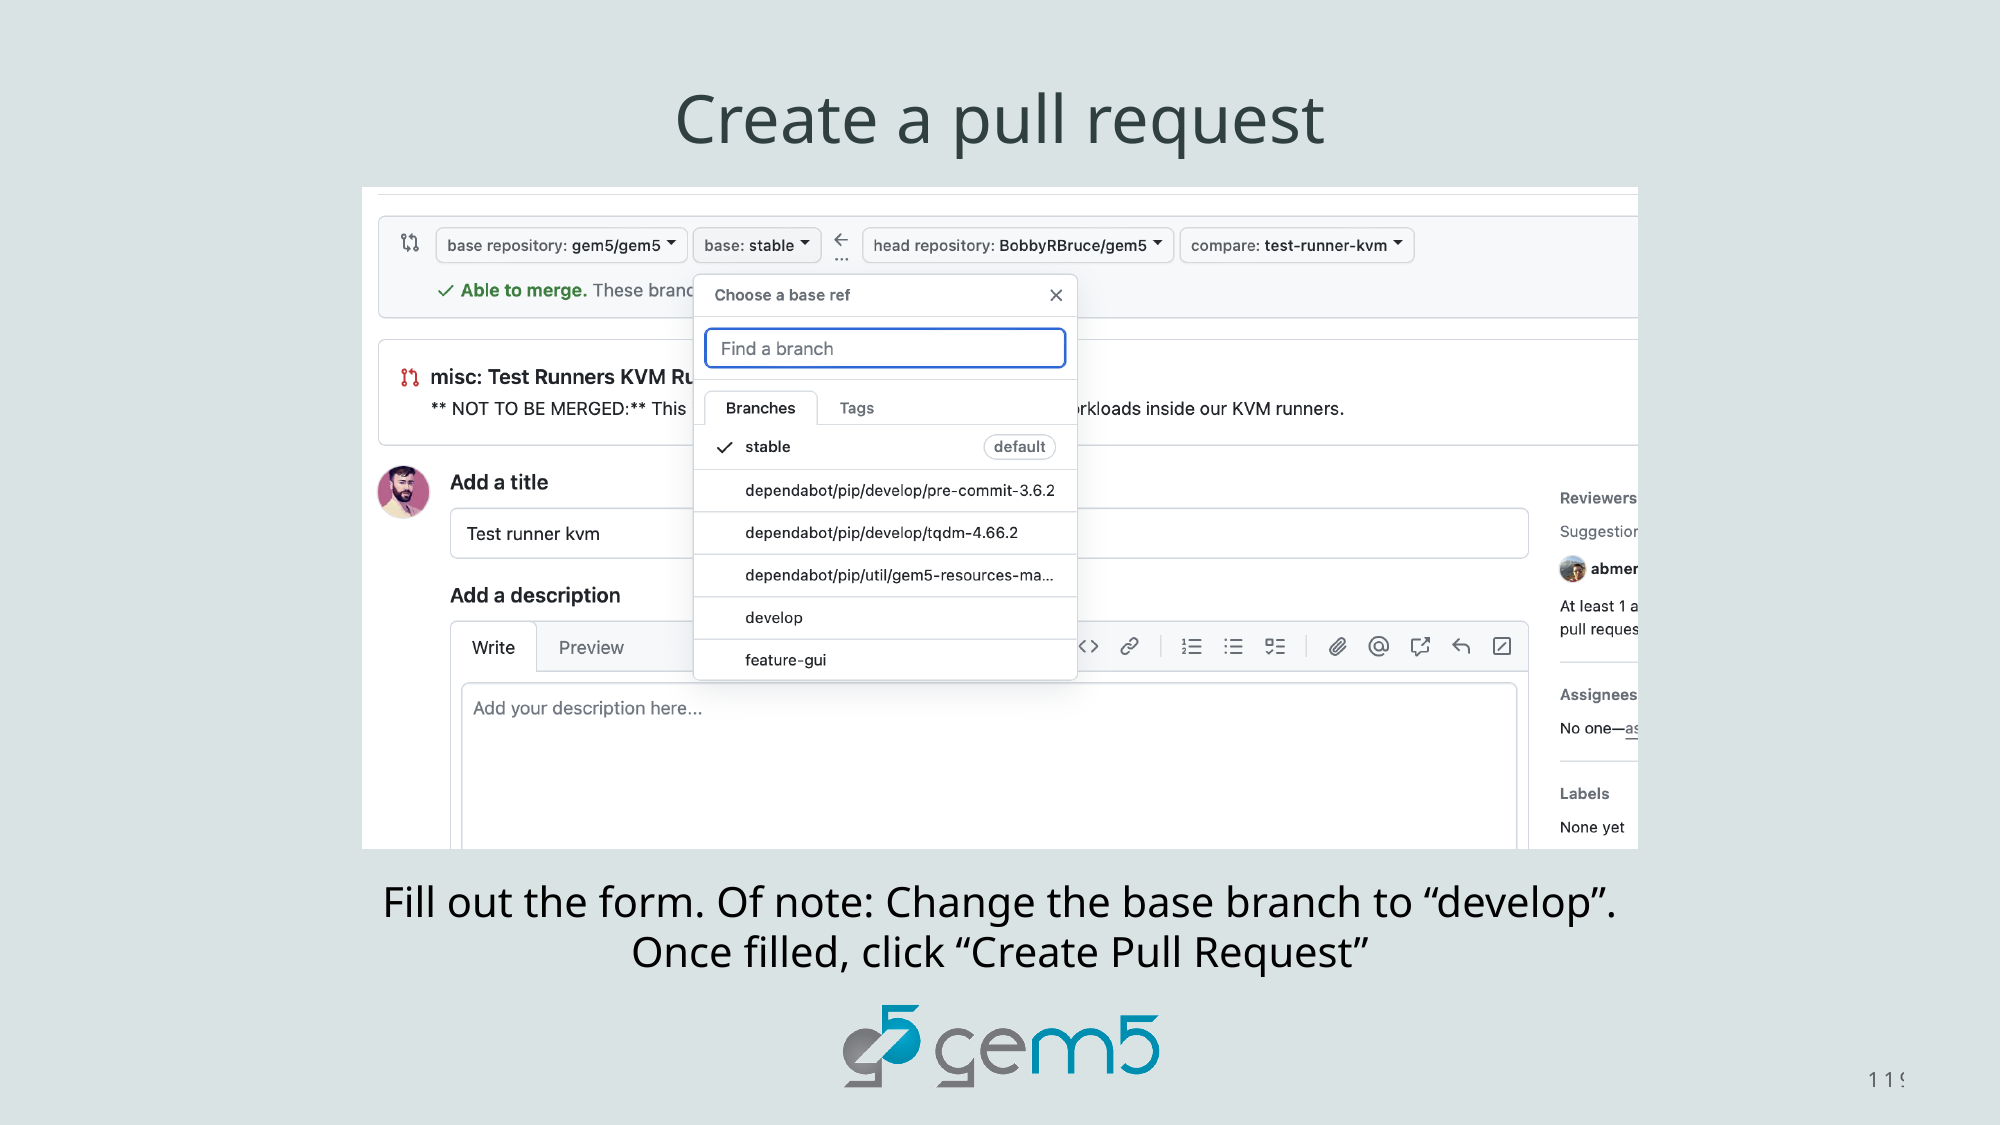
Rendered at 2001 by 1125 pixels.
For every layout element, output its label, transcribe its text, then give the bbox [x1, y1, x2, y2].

picture [362, 187, 1638, 850]
text_box Create a pull request [162, 64, 1838, 164]
text_box Fill out the form. Of note: Change the base branch to “develop”. Once filled, click “Create Pull Request” [367, 868, 1633, 984]
picture [807, 965, 1193, 1120]
slide_number 119 [1637, 1042, 1927, 1119]
